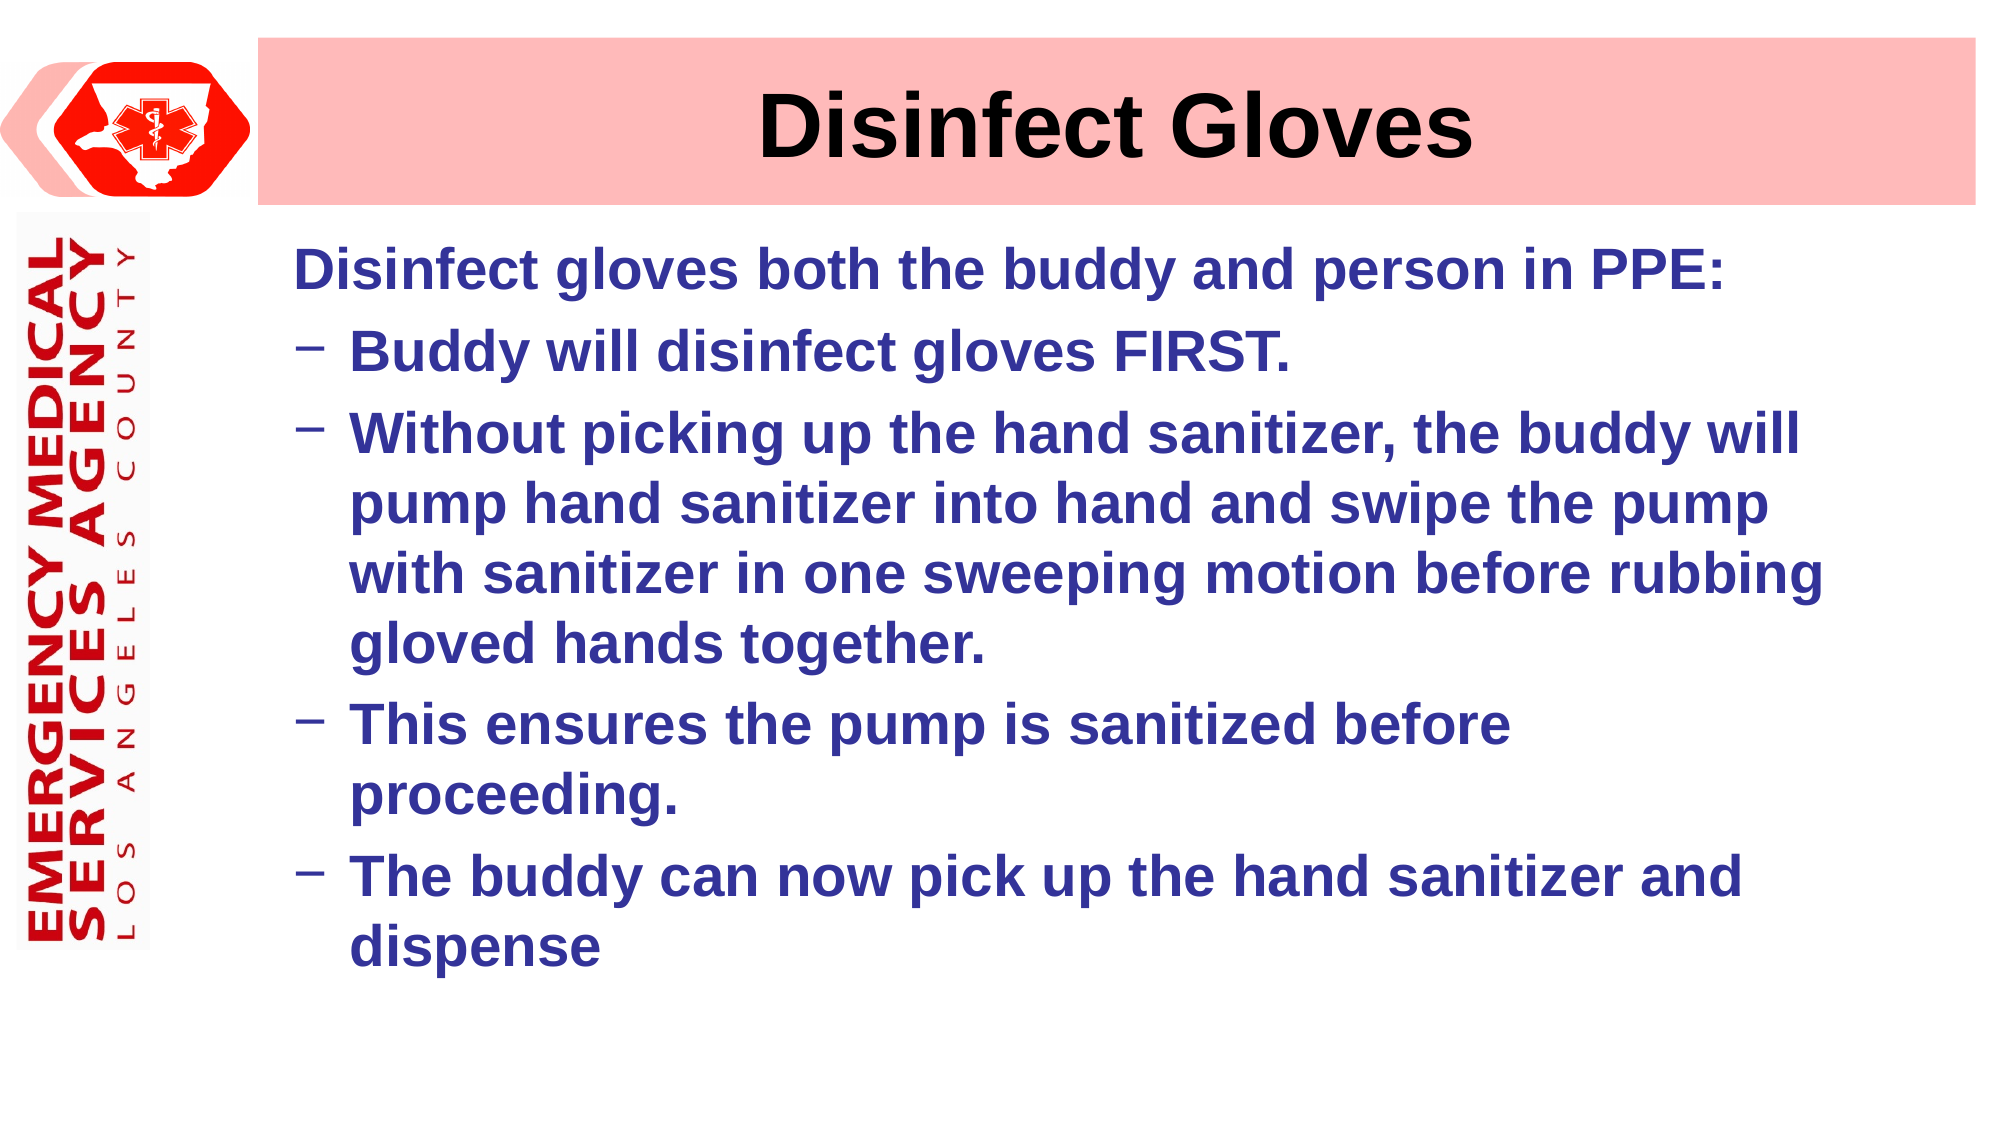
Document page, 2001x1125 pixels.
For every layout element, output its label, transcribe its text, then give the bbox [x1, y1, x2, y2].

title Disinfect Gloves [258, 37, 1976, 205]
picture [0, 62, 250, 197]
list Disinfect gloves both the buddy and person in PPE: Buddy will disinfect gloves FIRST. Without picking up the hand sanitizer, the buddy will pump hand sanitizer into hand and swipe the pump with sanitizer in one sweeping motion before rubbing gloved hands together. This ensures the pump is sanitized before proceeding. The buddy can now pick up the hand sanitizer and dispense [278, 223, 1854, 1087]
picture [16, 212, 150, 950]
